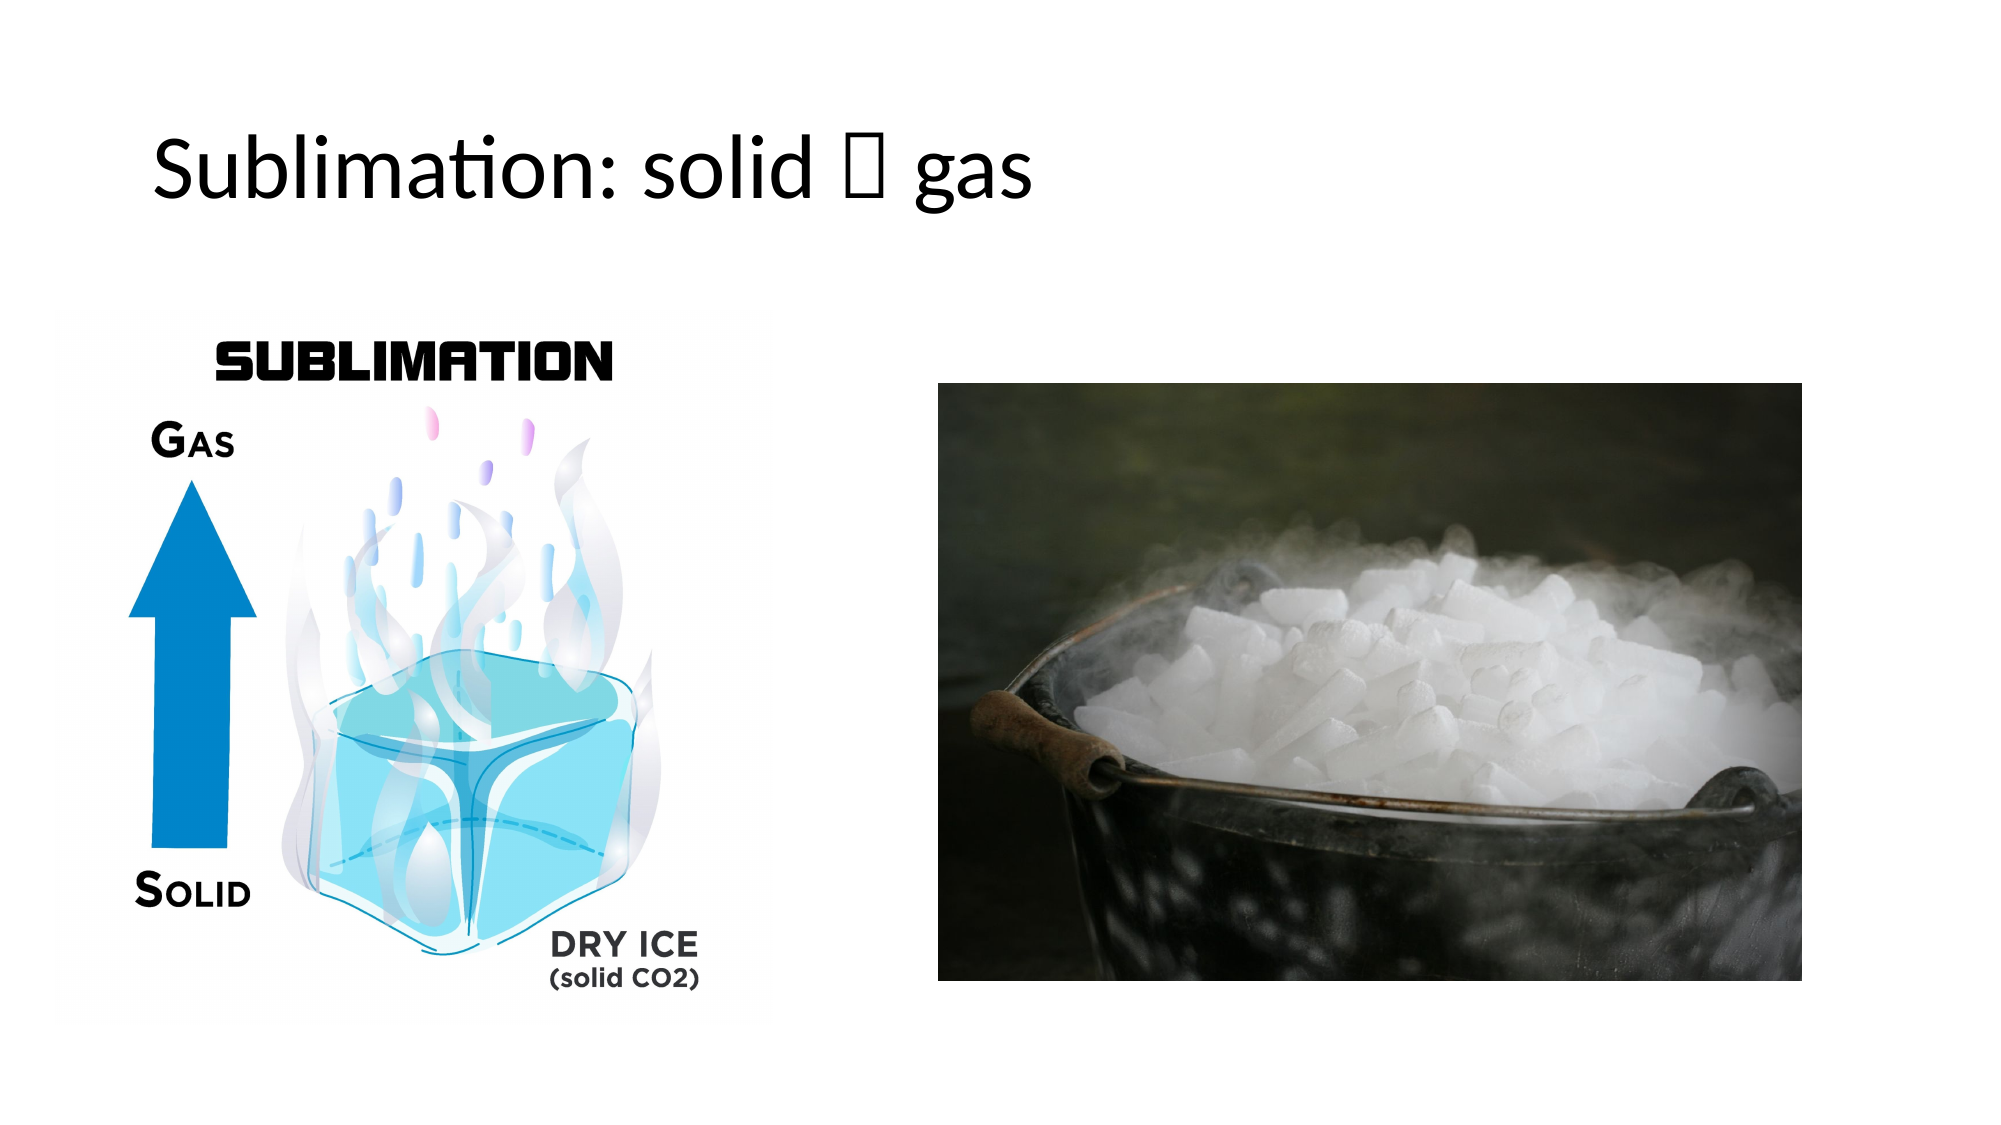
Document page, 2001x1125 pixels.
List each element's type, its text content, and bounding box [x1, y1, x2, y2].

picture [938, 383, 1802, 981]
title Sublimation: solid  gas [137, 59, 1863, 278]
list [55, 311, 773, 1025]
